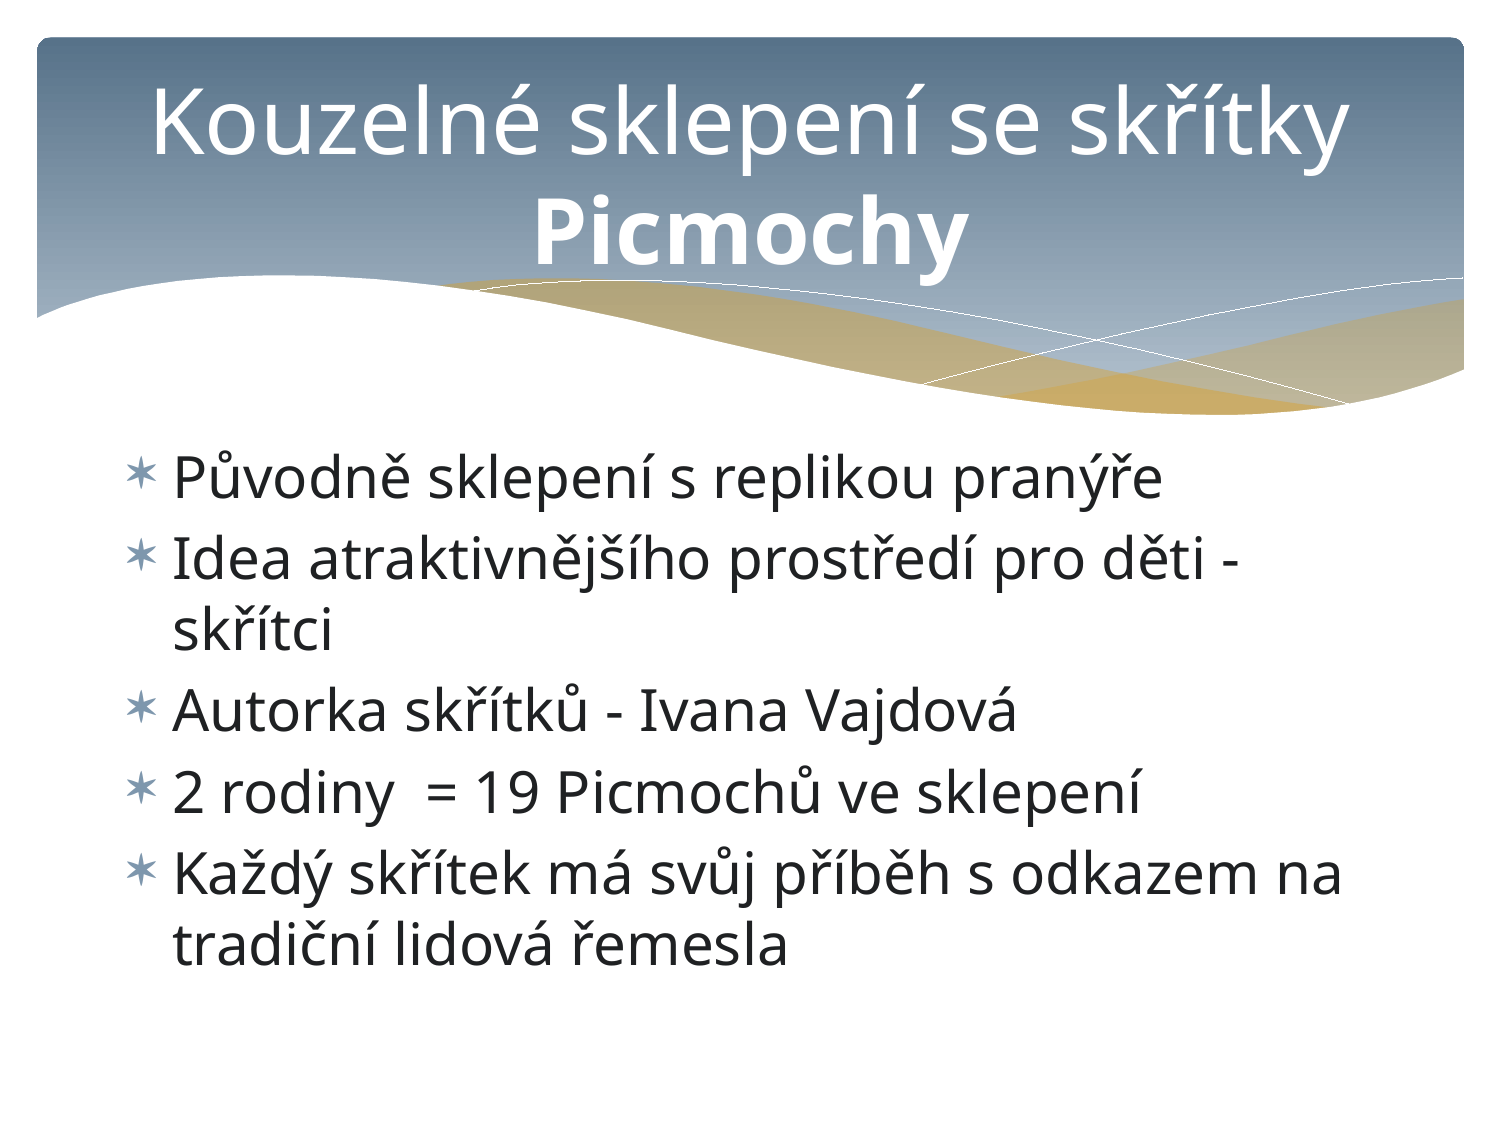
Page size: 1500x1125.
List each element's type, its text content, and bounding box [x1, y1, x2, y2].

title Kouzelné sklepení se skřítky Picmochy [75, 55, 1425, 291]
list Původně sklepení s replikou pranýře Idea atraktivnějšího prostředí pro děti - skřítci Autorka skřítků - Ivana Vajdová 2 rodiny = 19 Picmochů ve sklepení Každý skřítek má svůj příběh s odkazem na tradiční lidová řemesla [112, 432, 1376, 1035]
